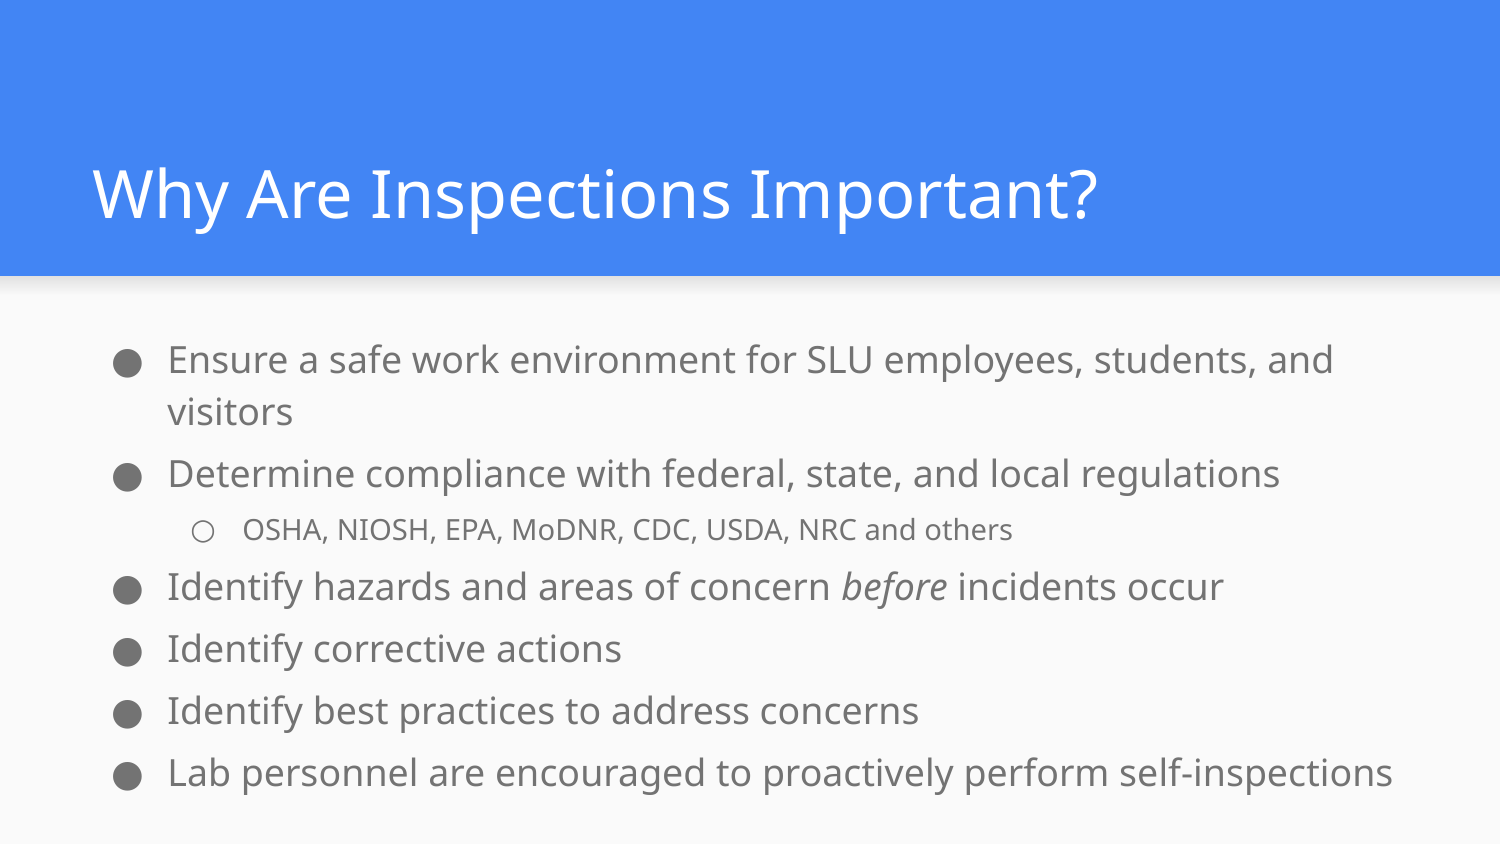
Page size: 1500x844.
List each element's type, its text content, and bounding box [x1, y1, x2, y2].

title Why Are Inspections Important? [77, 121, 1427, 248]
list Ensure a safe work environment for SLU employees, students, and visitors Determine compliance with federal, state, and local regulations OSHA, NIOSH, EPA, MoDNR, CDC, USDA, NRC and others Identify hazards and areas of concern before incidents occur Identify corrective actions Identify best practices to address concerns Lab personnel are encouraged to proactively perform self-inspections [77, 314, 1427, 760]
